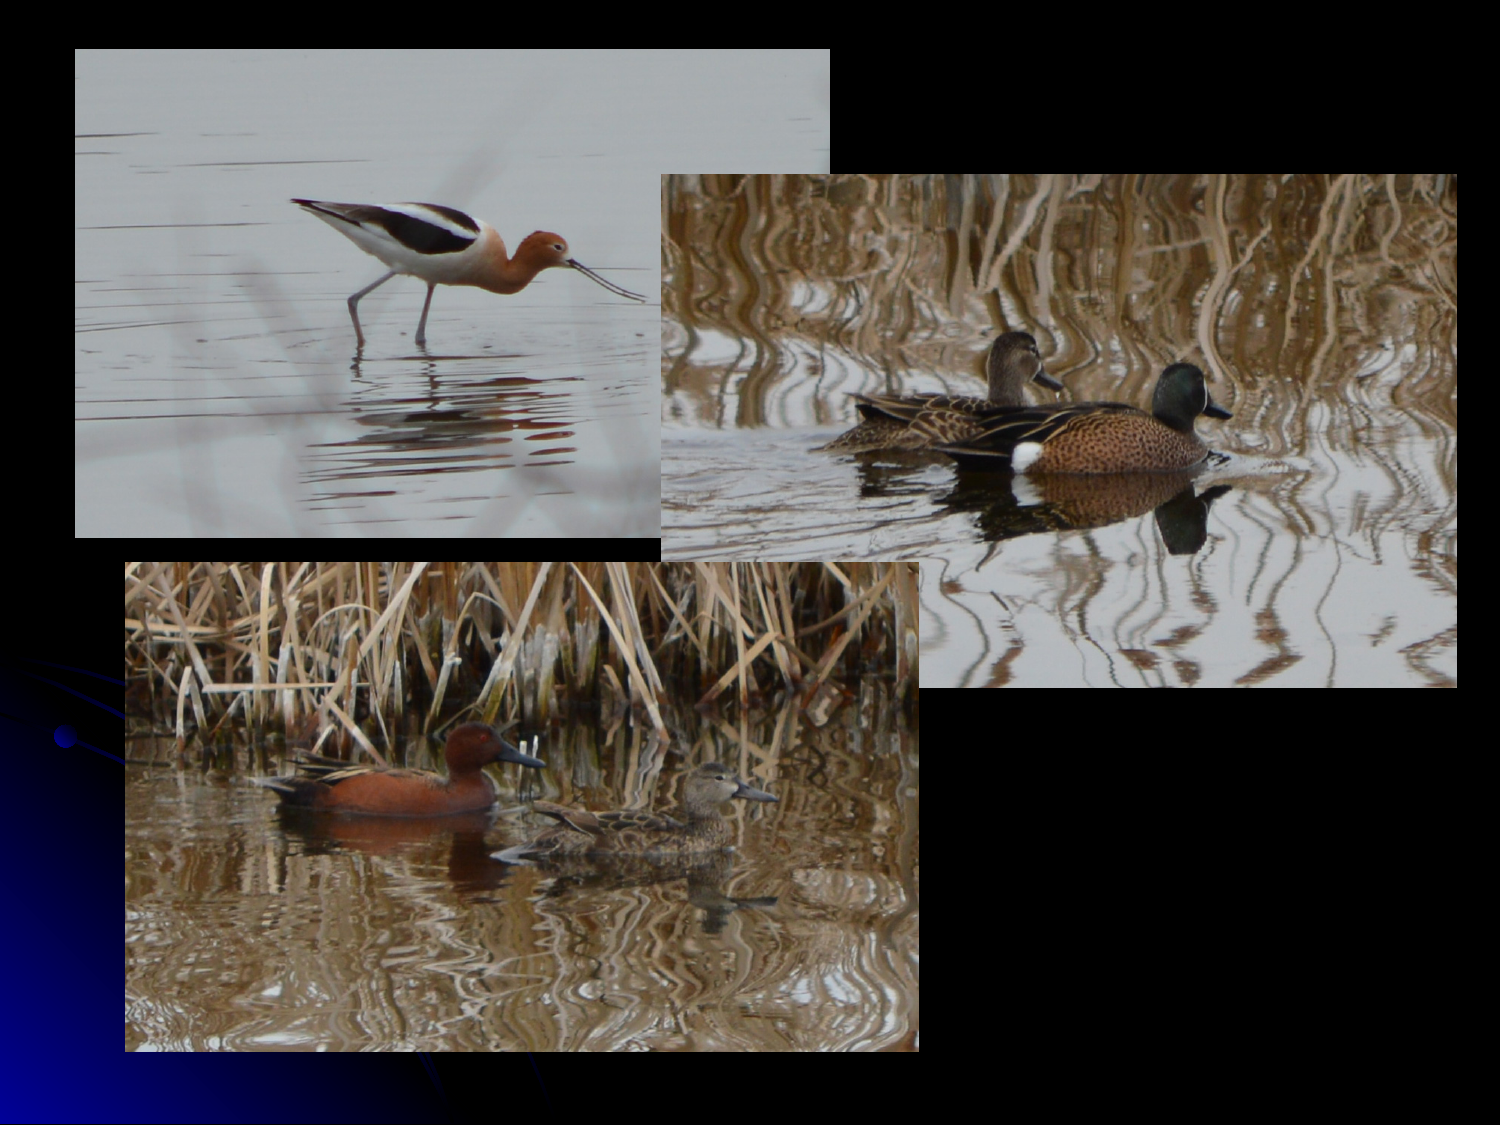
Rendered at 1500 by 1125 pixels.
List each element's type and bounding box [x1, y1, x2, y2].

picture [124, 174, 1457, 1052]
list [74, 49, 830, 538]
